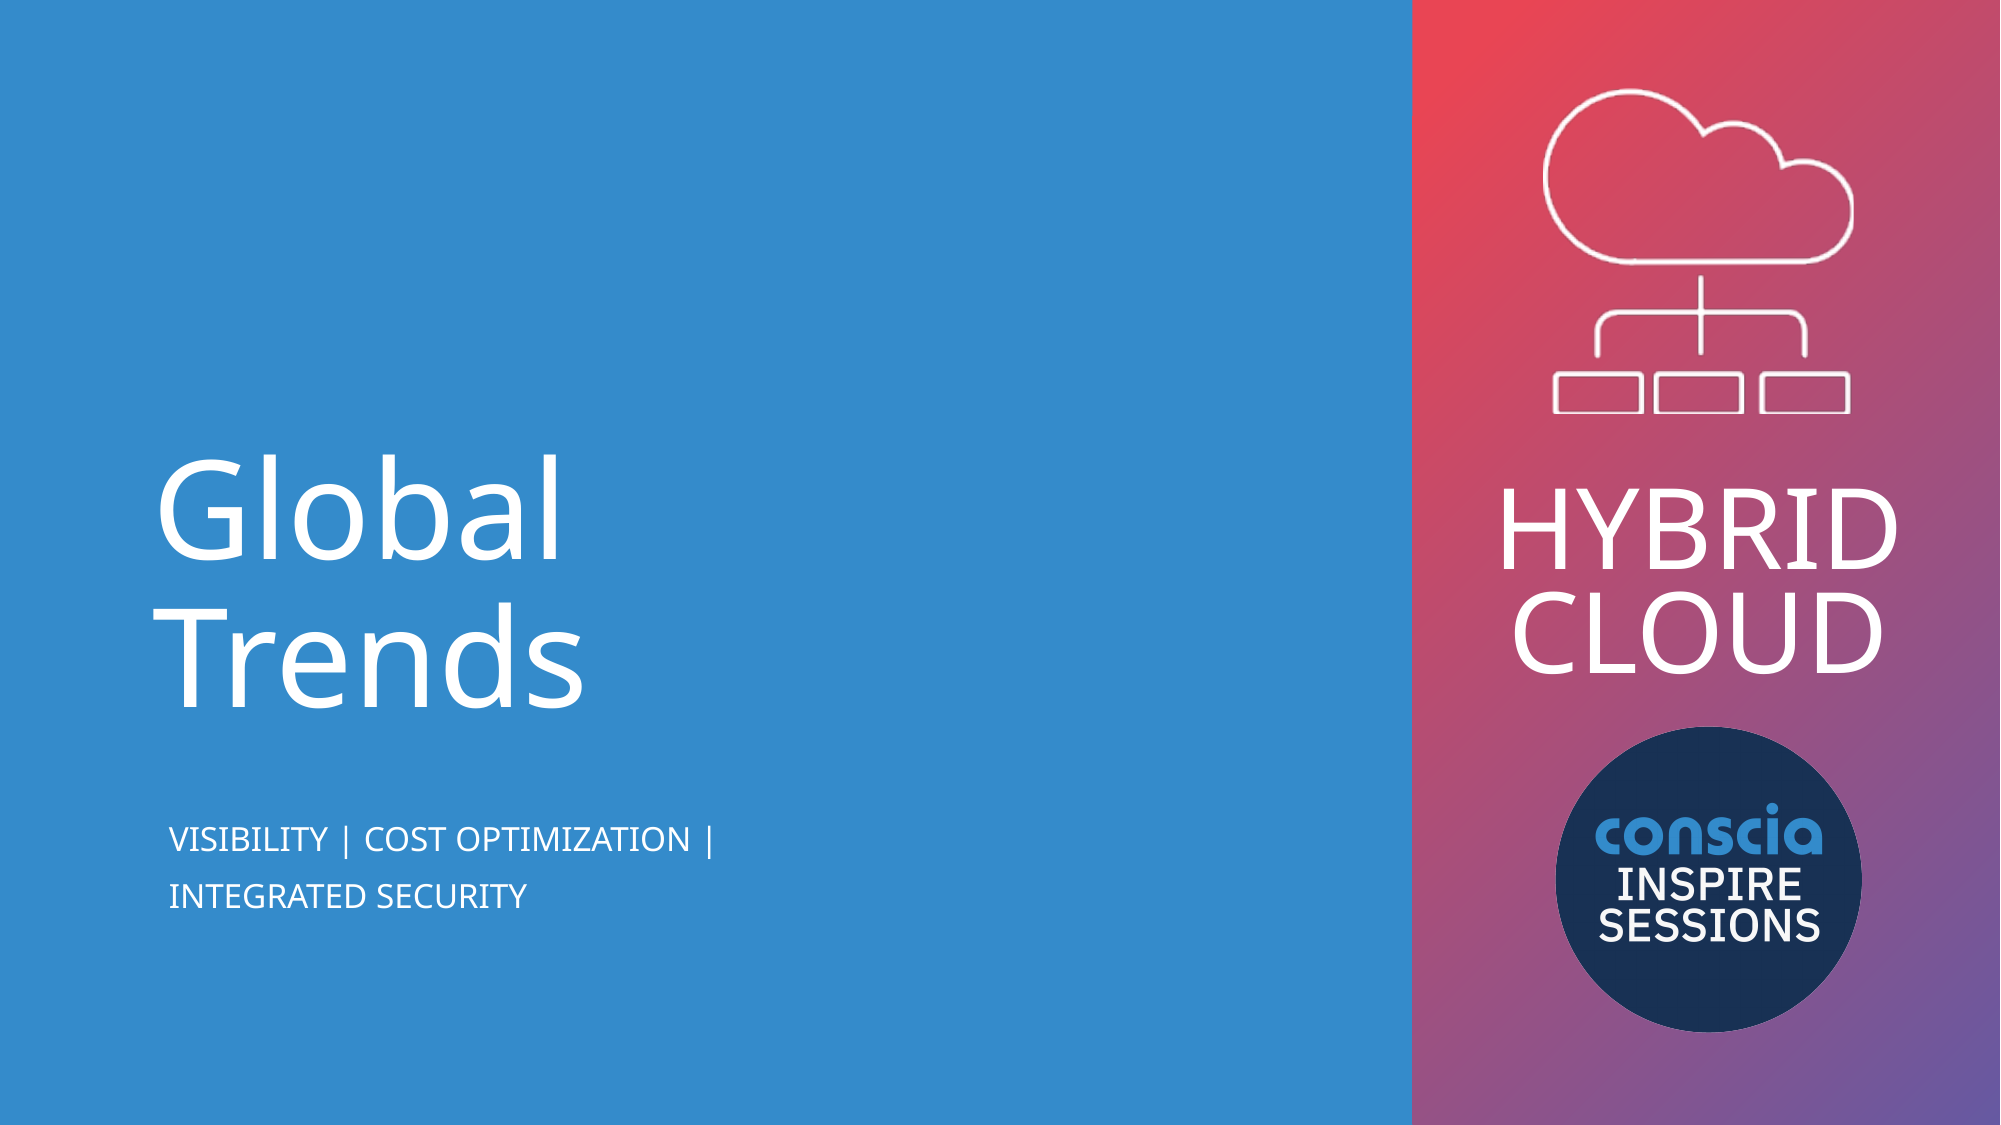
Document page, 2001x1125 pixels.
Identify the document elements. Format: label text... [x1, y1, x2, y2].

text_box VISIBILITY | COST OPTIMIZATION | INTEGRATED SECURITY [154, 815, 1317, 1088]
text_box Global Trends [137, 377, 1184, 800]
picture [1553, 724, 1865, 1036]
